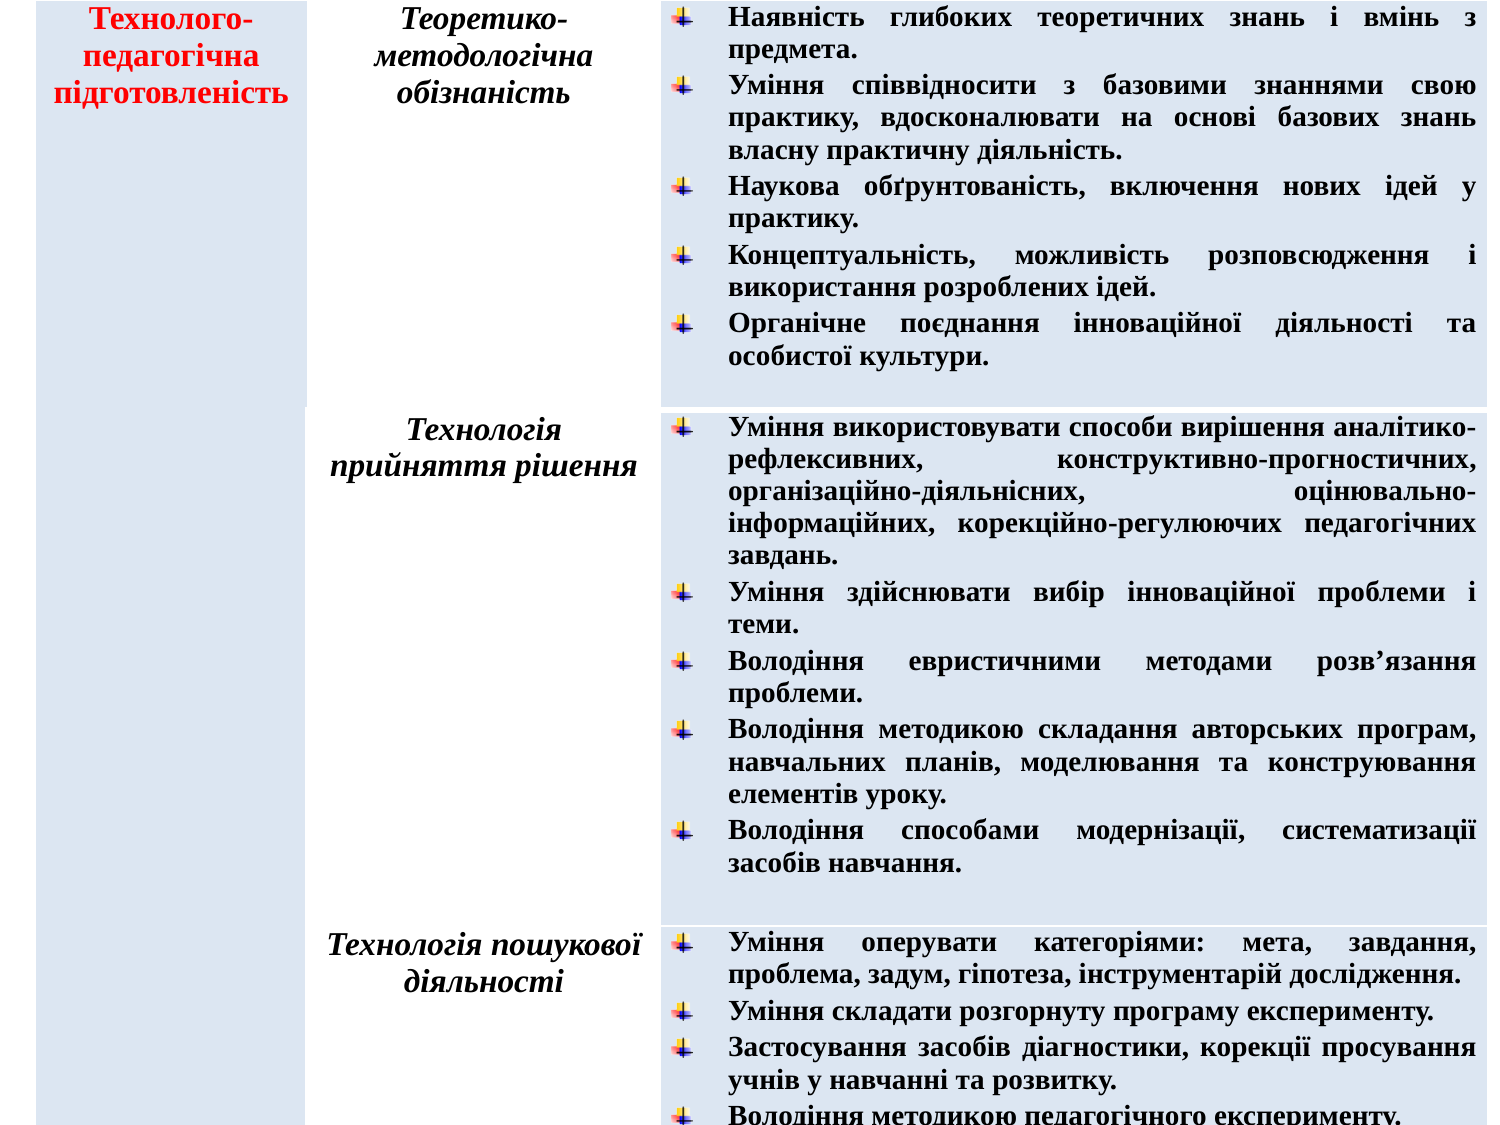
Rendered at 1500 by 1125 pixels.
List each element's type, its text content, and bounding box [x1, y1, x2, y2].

picture [671, 819, 693, 841]
picture [671, 1105, 693, 1125]
table_cell Технологія пошукової діяльності [310, 927, 660, 1125]
table_header Технолого-педагогічна підготовленість [36, 1, 307, 1125]
picture [671, 1000, 693, 1021]
picture [671, 312, 693, 334]
picture [671, 244, 693, 265]
table_header Наявність глибоких теоретичних знань і вмінь з предмета. Уміння співвідносити з базовими знаннями свою практику, вдосконалювати на основі базових знань власну практичну діяльність. Наукова обґрунтованість, включення нових ідей у практику. Концептуальність, можливість розповсюдження і використання розроблених ідей. Органічне поєднання інноваційної діяльності та особистої культури. [661, 1, 1487, 407]
picture [671, 5, 693, 27]
table_cell Уміння використовувати способи вирішення аналітико-рефлексивних, конструктивно-прогностичних, організаційно-діяльнісних, оцінювально-інформаційних, корекційно-регулюючих педагогічних завдань. Уміння здійснювати вибір інноваційної проблеми і теми. Володіння евристичними методами розв’язання проблеми. Володіння методикою складання авторських програм, навчальних планів, моделювання та конструювання елементів уроку. Володіння способами модернізації, систематизації засобів навчання. [661, 413, 1487, 925]
table_header Теоретико-методологічна обізнаність [308, 1, 660, 407]
table_cell Технологія прийняття рішення [310, 413, 660, 925]
picture [671, 931, 693, 953]
picture [671, 718, 693, 740]
table_cell Уміння оперувати категоріями: мета, завдання, проблема, задум, гіпотеза, інструментарій дослідження. Уміння складати розгорнуту програму експерименту. Застосування засобів діагностики, корекції просування учнів у навчанні та розвитку. Володіння методикою педагогічного експерименту. [661, 927, 1487, 1125]
picture [671, 650, 693, 671]
picture [671, 581, 693, 602]
picture [671, 74, 693, 95]
picture [671, 175, 693, 196]
picture [671, 1036, 693, 1058]
picture [671, 415, 693, 437]
